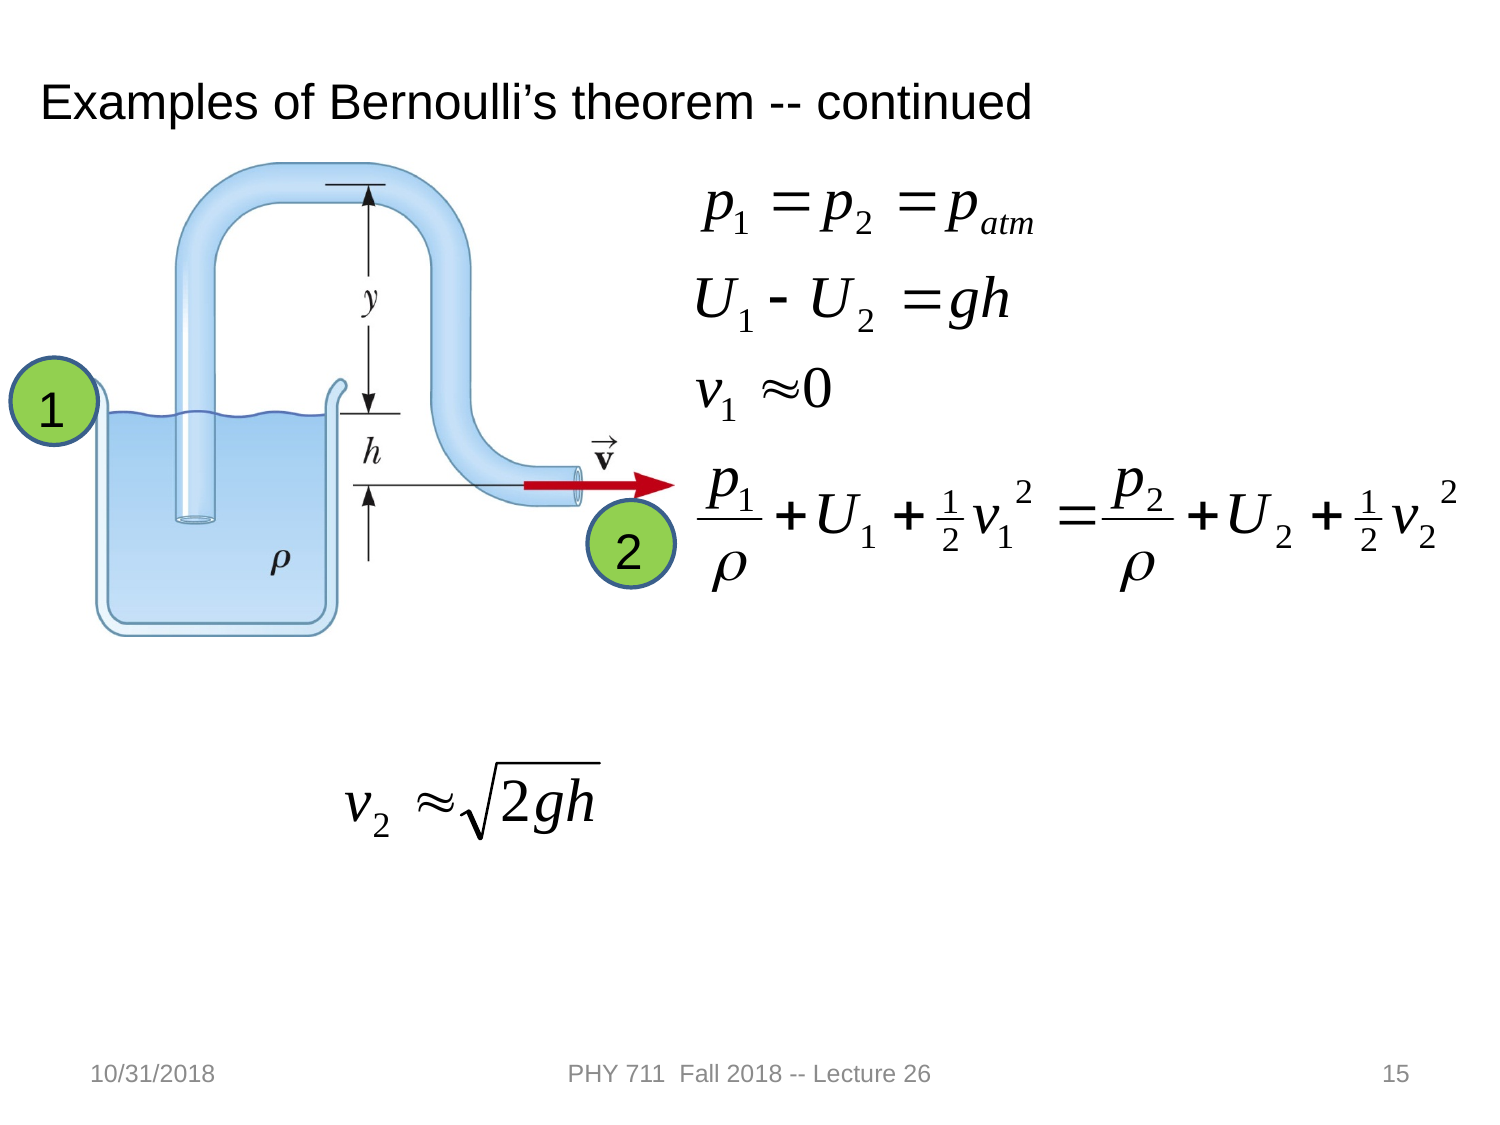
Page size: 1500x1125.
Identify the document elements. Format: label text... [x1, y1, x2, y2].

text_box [336, 749, 614, 853]
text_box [687, 161, 1467, 606]
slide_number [75, 1042, 425, 1103]
text_box Examples of Bernoulli’s theorem -- continued [24, 62, 1400, 138]
slide_number 15 [1074, 1042, 1425, 1103]
footer PHY 711 Fall 2018 -- Lecture 26 [512, 1042, 988, 1103]
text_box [10, 162, 676, 637]
